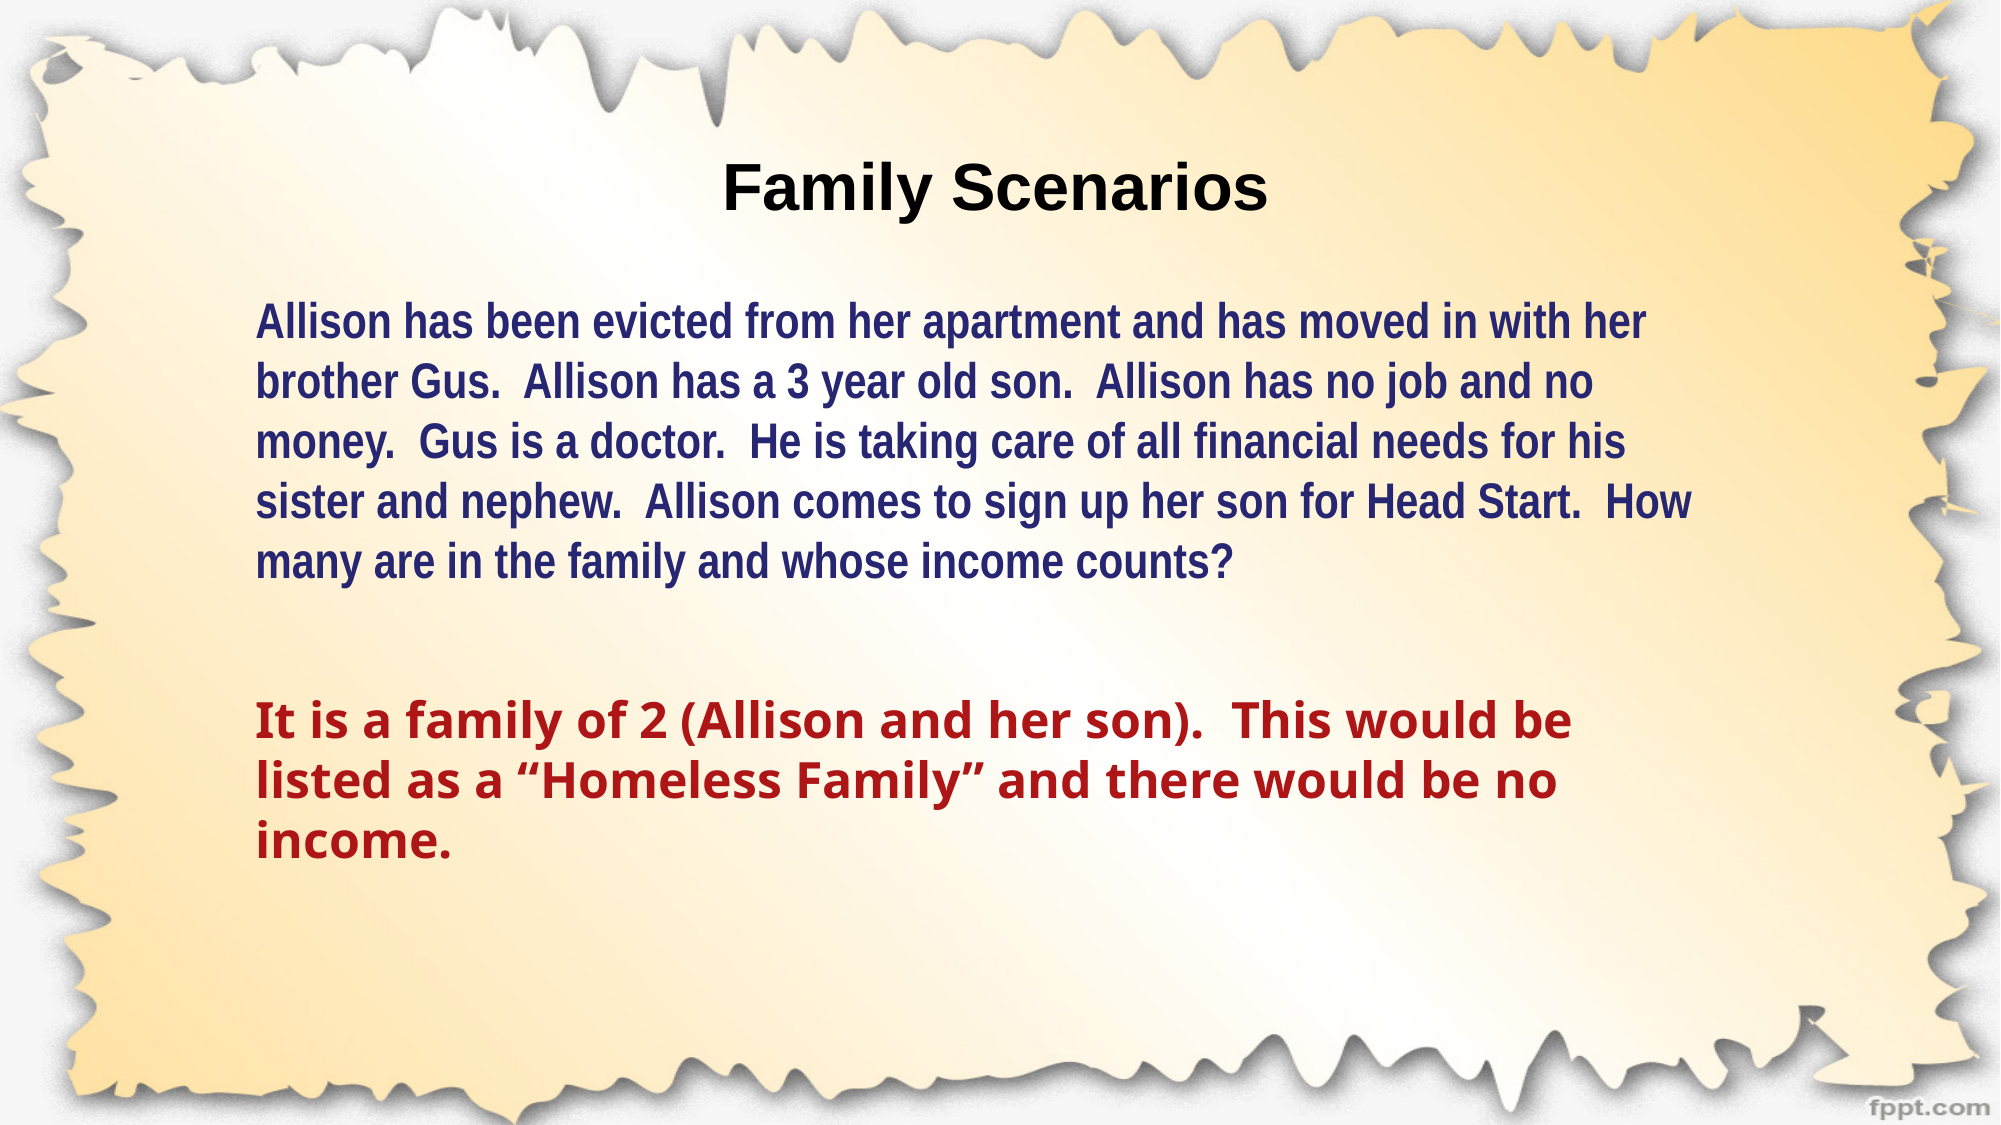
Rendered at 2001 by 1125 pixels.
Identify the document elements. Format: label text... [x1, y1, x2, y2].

text_box Allison has been evicted from her apartment and has moved in with her brother Gus. Allison has a 3 year old son. Allison has no job and no money. Gus is a doctor. He is taking care of all financial needs for his sister and nephew. Allison comes to sign up her son for Head Start. How many are in the family and whose income counts? [240, 281, 1719, 597]
text_box Family Scenarios [358, 101, 1634, 266]
text_box It is a family of 2 (Allison and her son). This would be listed as a “Homeless Family” and there would be no income. [240, 680, 1719, 876]
picture [0, 0, 2001, 1125]
